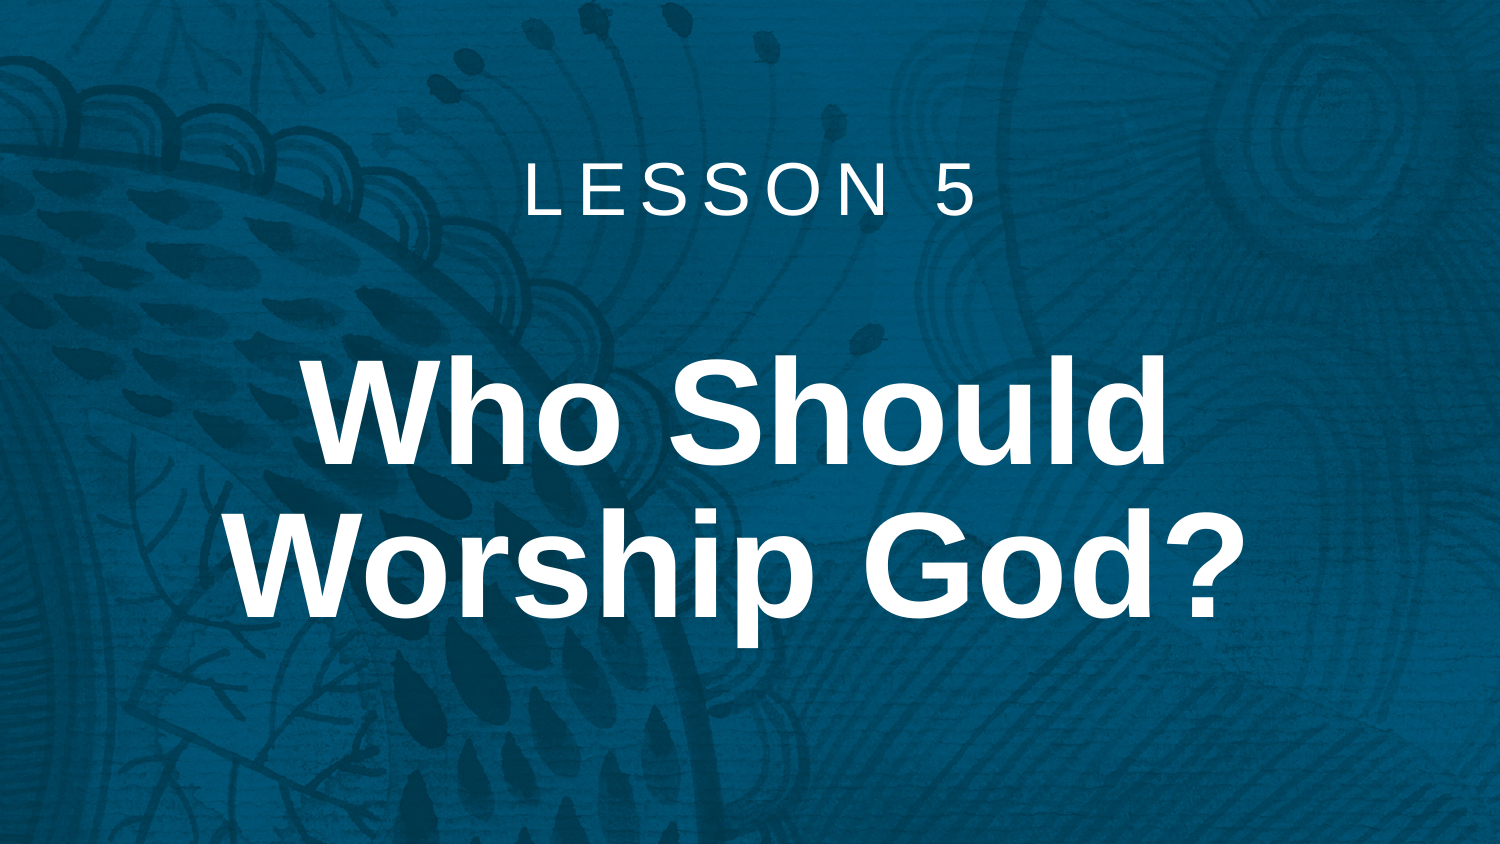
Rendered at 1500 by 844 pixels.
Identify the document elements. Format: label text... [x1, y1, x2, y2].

subtitle LESSON 5 [225, 159, 1275, 238]
title Who Should Worship God? [99, 334, 1375, 747]
